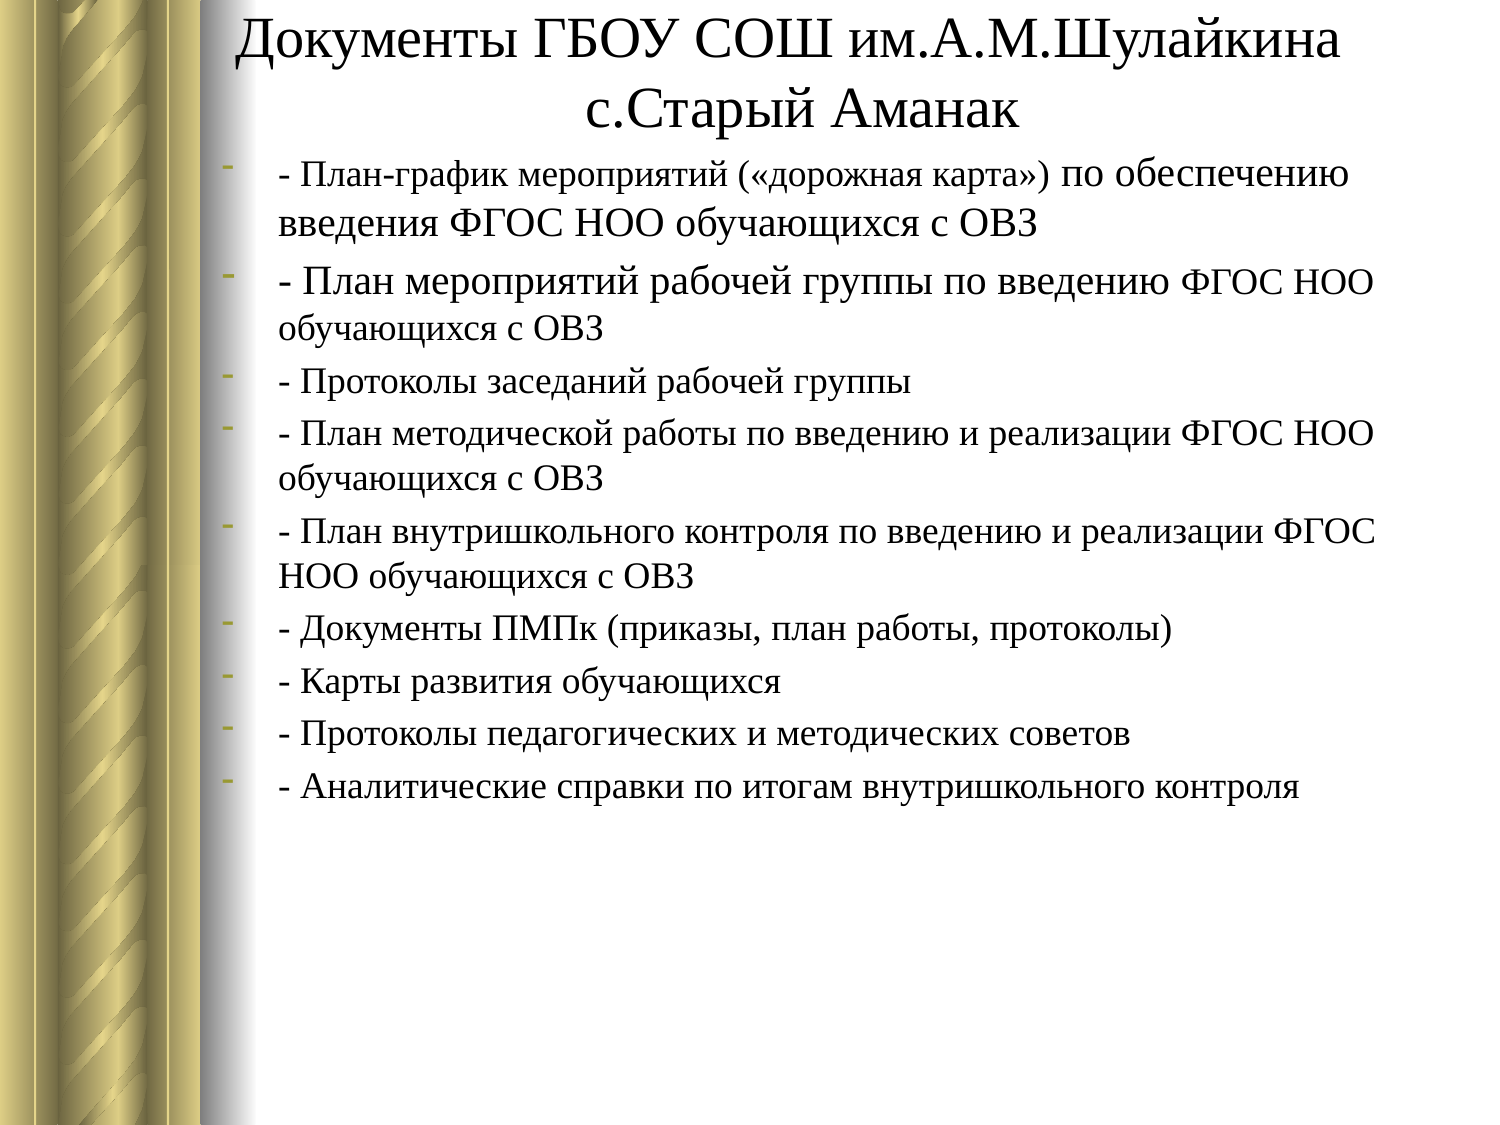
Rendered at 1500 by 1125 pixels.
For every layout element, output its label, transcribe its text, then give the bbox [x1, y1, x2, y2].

title Документы ГБОУ СОШ им.А.М.Шулайкина с.Старый Аманак [76, 18, 1500, 120]
list - План-график мероприятий («дорожная карта») по обеспечению введения ФГОС НОО обучающихся с ОВЗ - План мероприятий рабочей группы по введению ФГОС НОО обучающихся с ОВЗ - Протоколы заседаний рабочей группы - План методической работы по введению и реализации ФГОС НОО обучающихся с ОВЗ - План внутришкольного контроля по введению и реализации ФГОС НОО обучающихся с ОВЗ - Документы ПМПк (приказы, план работы, протоколы) - Карты развития обучающихся - Протоколы педагогических и методических советов - Аналитические справки по итогам внутришкольного контроля [206, 136, 1483, 1059]
